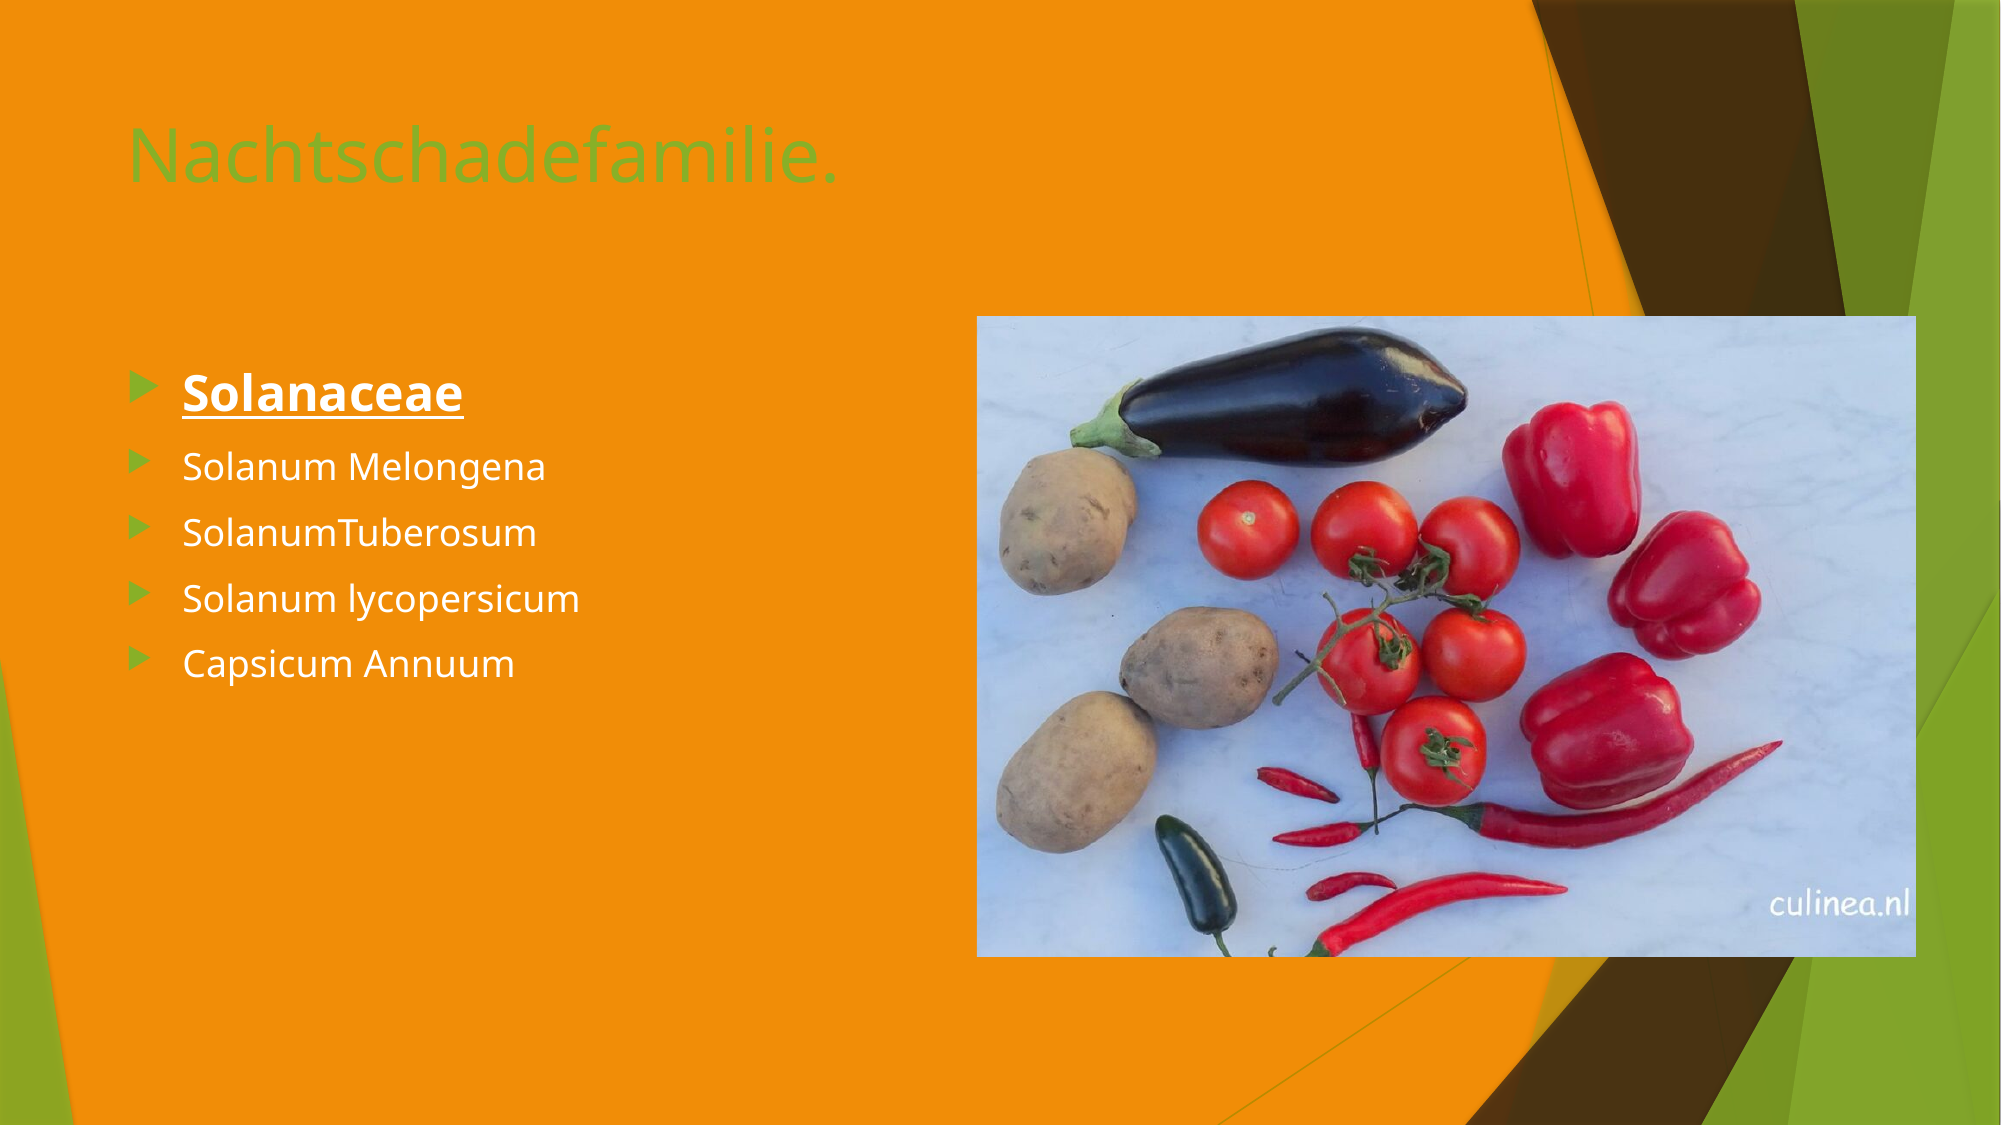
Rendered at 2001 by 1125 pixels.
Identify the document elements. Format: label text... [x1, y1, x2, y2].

picture [976, 316, 1917, 957]
list Solanaceae Solanum Melongena SolanumTuberosum Solanum lycopersicum Capsicum Annuum [111, 354, 1522, 992]
title Nachtschadefamilie. [111, 99, 977, 317]
